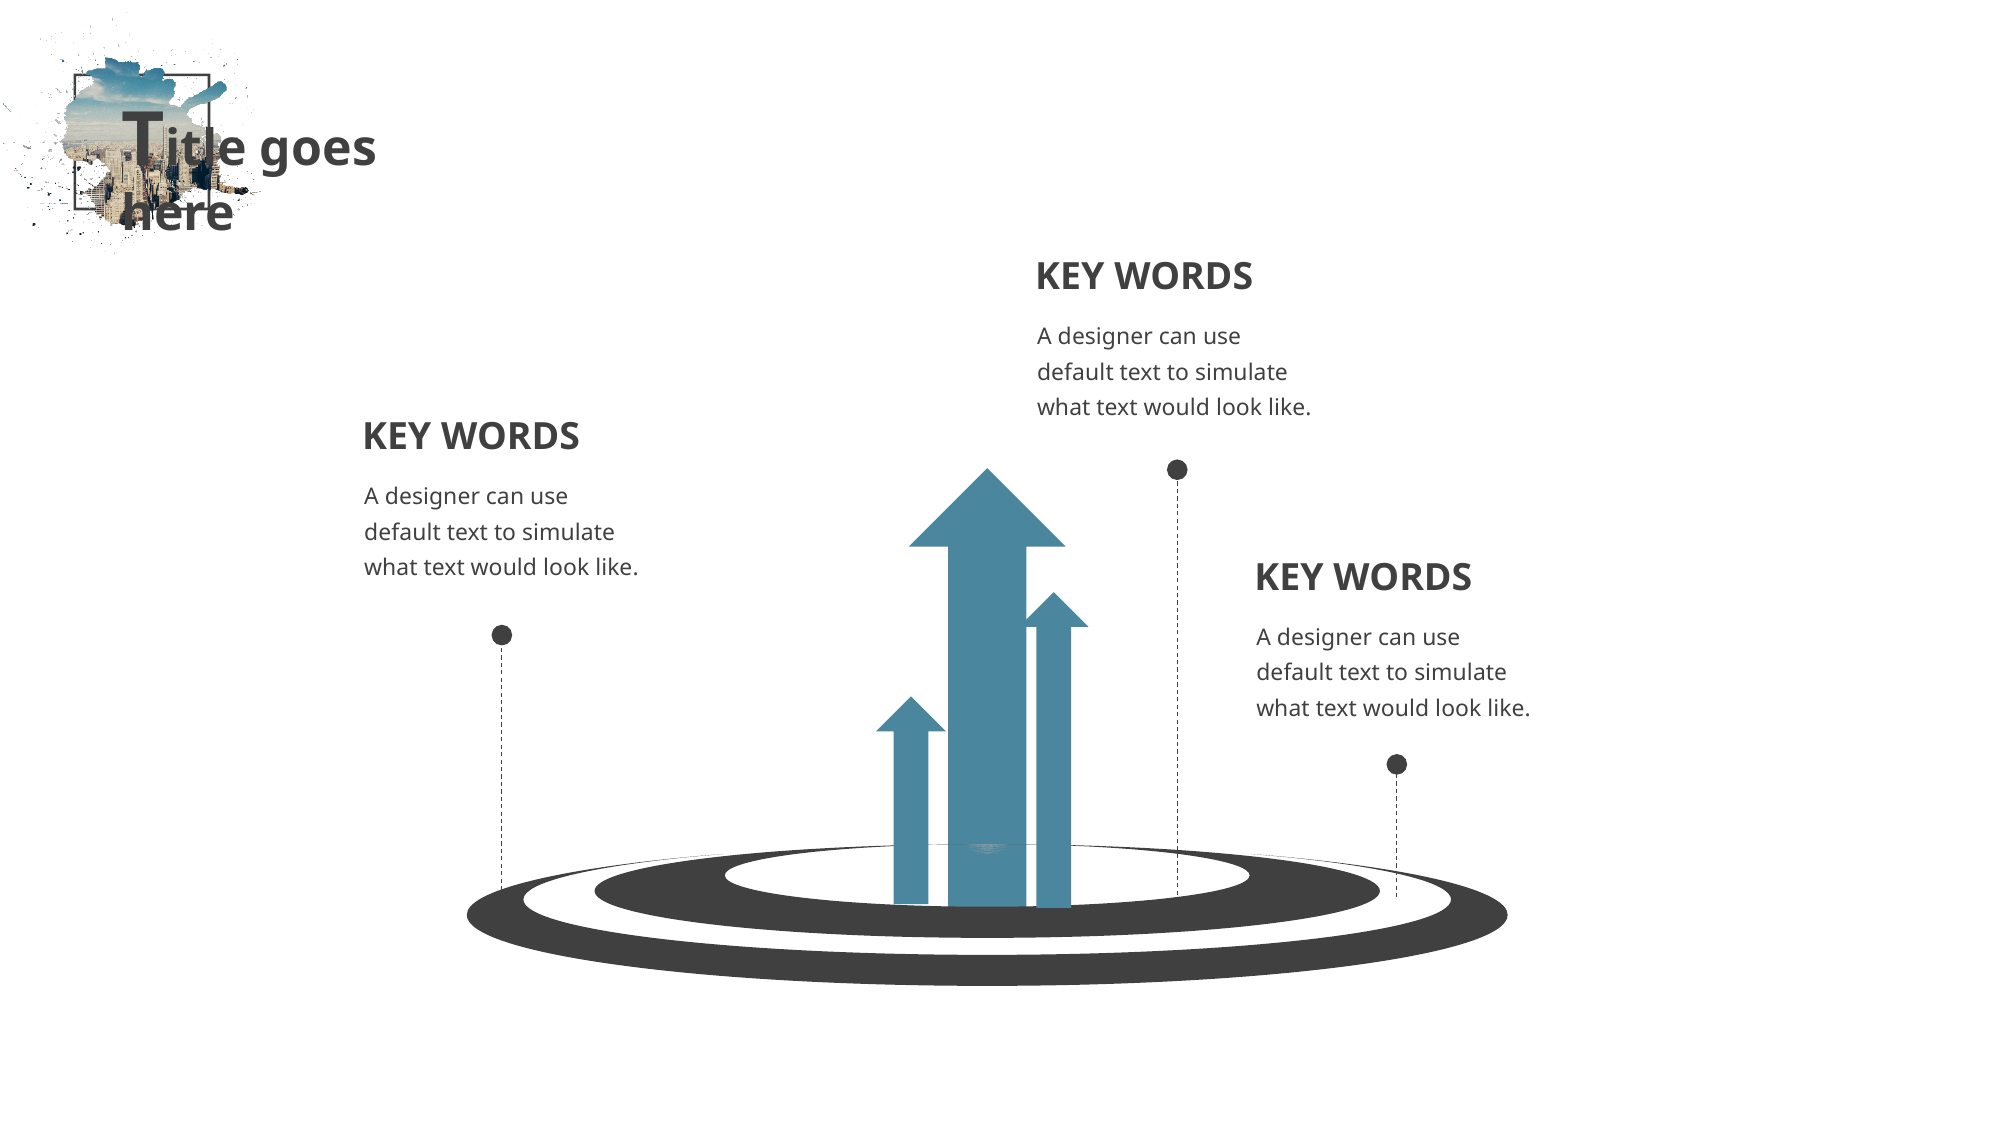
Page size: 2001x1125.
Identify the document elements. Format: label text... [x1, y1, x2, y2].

text_box A designer can use default text to simulate what text would look like. [349, 466, 664, 588]
text_box KEY WORDS [347, 404, 662, 465]
text_box [946, 846, 1028, 905]
text_box [969, 847, 991, 851]
text_box [976, 850, 998, 855]
text_box [1018, 590, 1089, 910]
text_box [908, 468, 1069, 843]
text_box [875, 694, 946, 906]
text_box [593, 844, 1381, 939]
text_box A designer can use default text to simulate what text would look like. [1241, 606, 1556, 729]
text_box KEY WORDS [1020, 244, 1335, 304]
text_box [465, 852, 1509, 987]
text_box [525, 860, 1449, 953]
text_box KEY WORDS [1239, 545, 1554, 605]
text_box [0, 12, 506, 254]
text_box A designer can use default text to simulate what text would look like. [1022, 305, 1337, 428]
